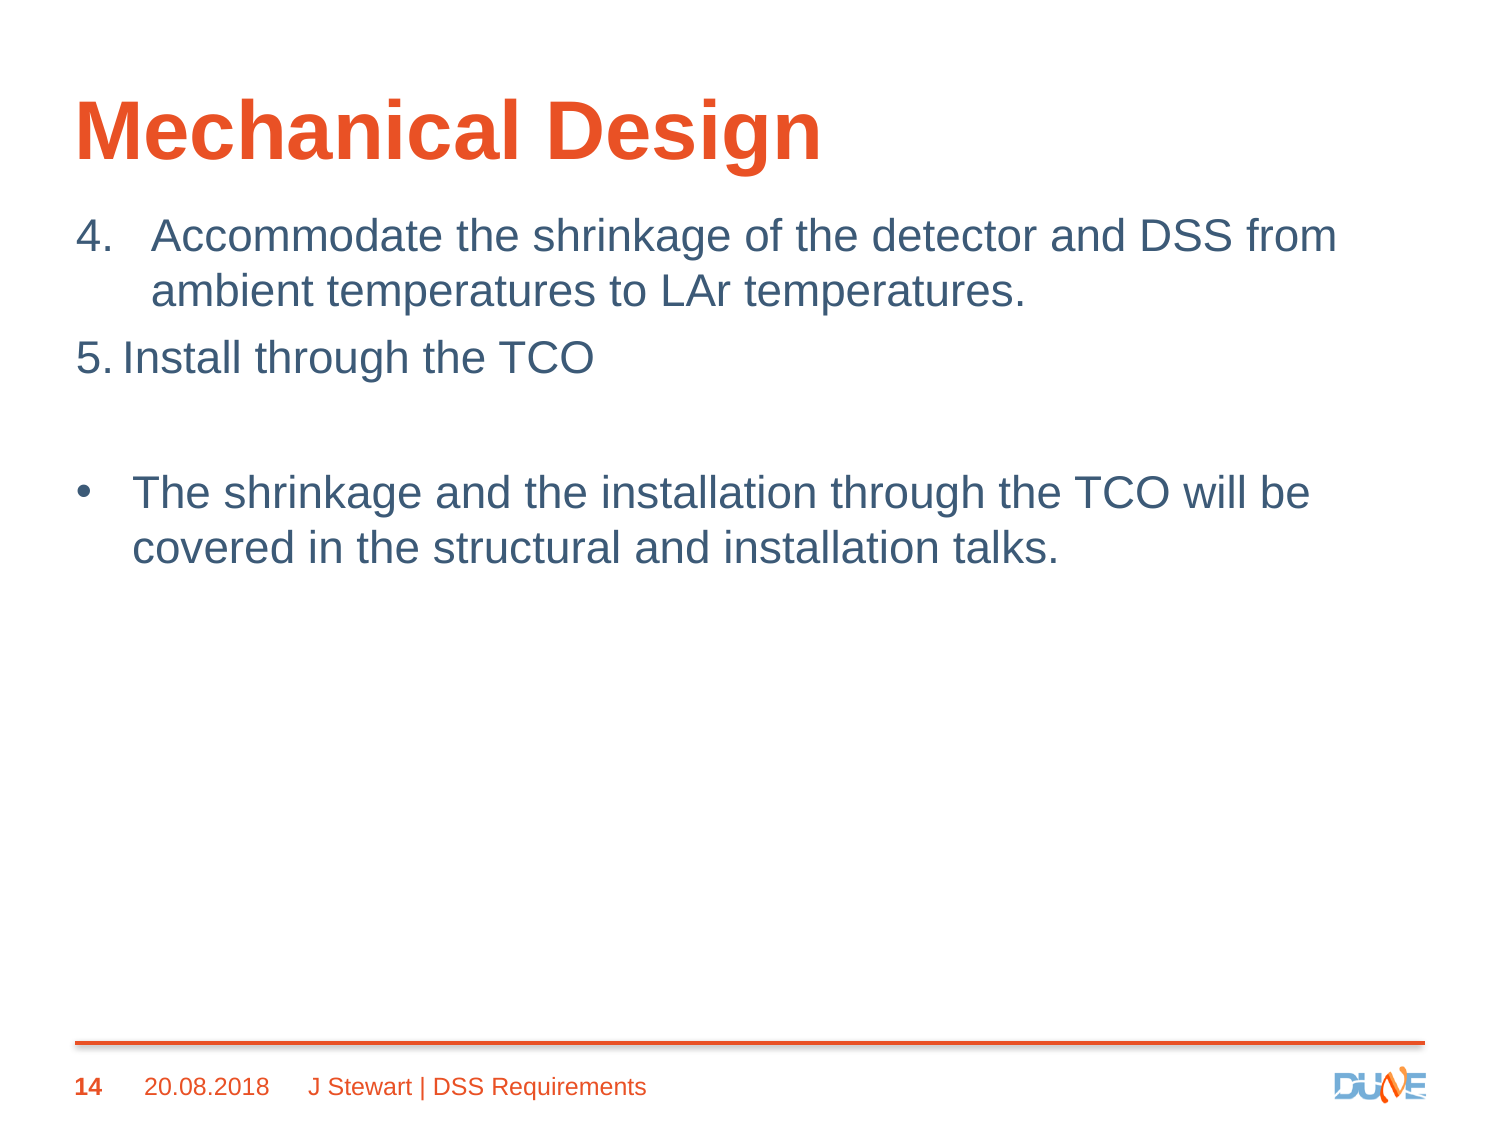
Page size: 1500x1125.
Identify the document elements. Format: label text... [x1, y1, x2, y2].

list Accommodate the shrinkage of the detector and DSS from ambient temperatures to LAr temperatures. Install through the TCO The shrinkage and the installation through the TCO will be covered in the structural and installation talks. [74, 198, 1425, 1030]
picture [1333, 1064, 1427, 1104]
footer J Stewart | DSS Requirements [308, 1074, 1022, 1101]
title Mechanical Design [74, 75, 1425, 183]
slide_number 14 [74, 1074, 145, 1101]
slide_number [145, 1074, 308, 1101]
